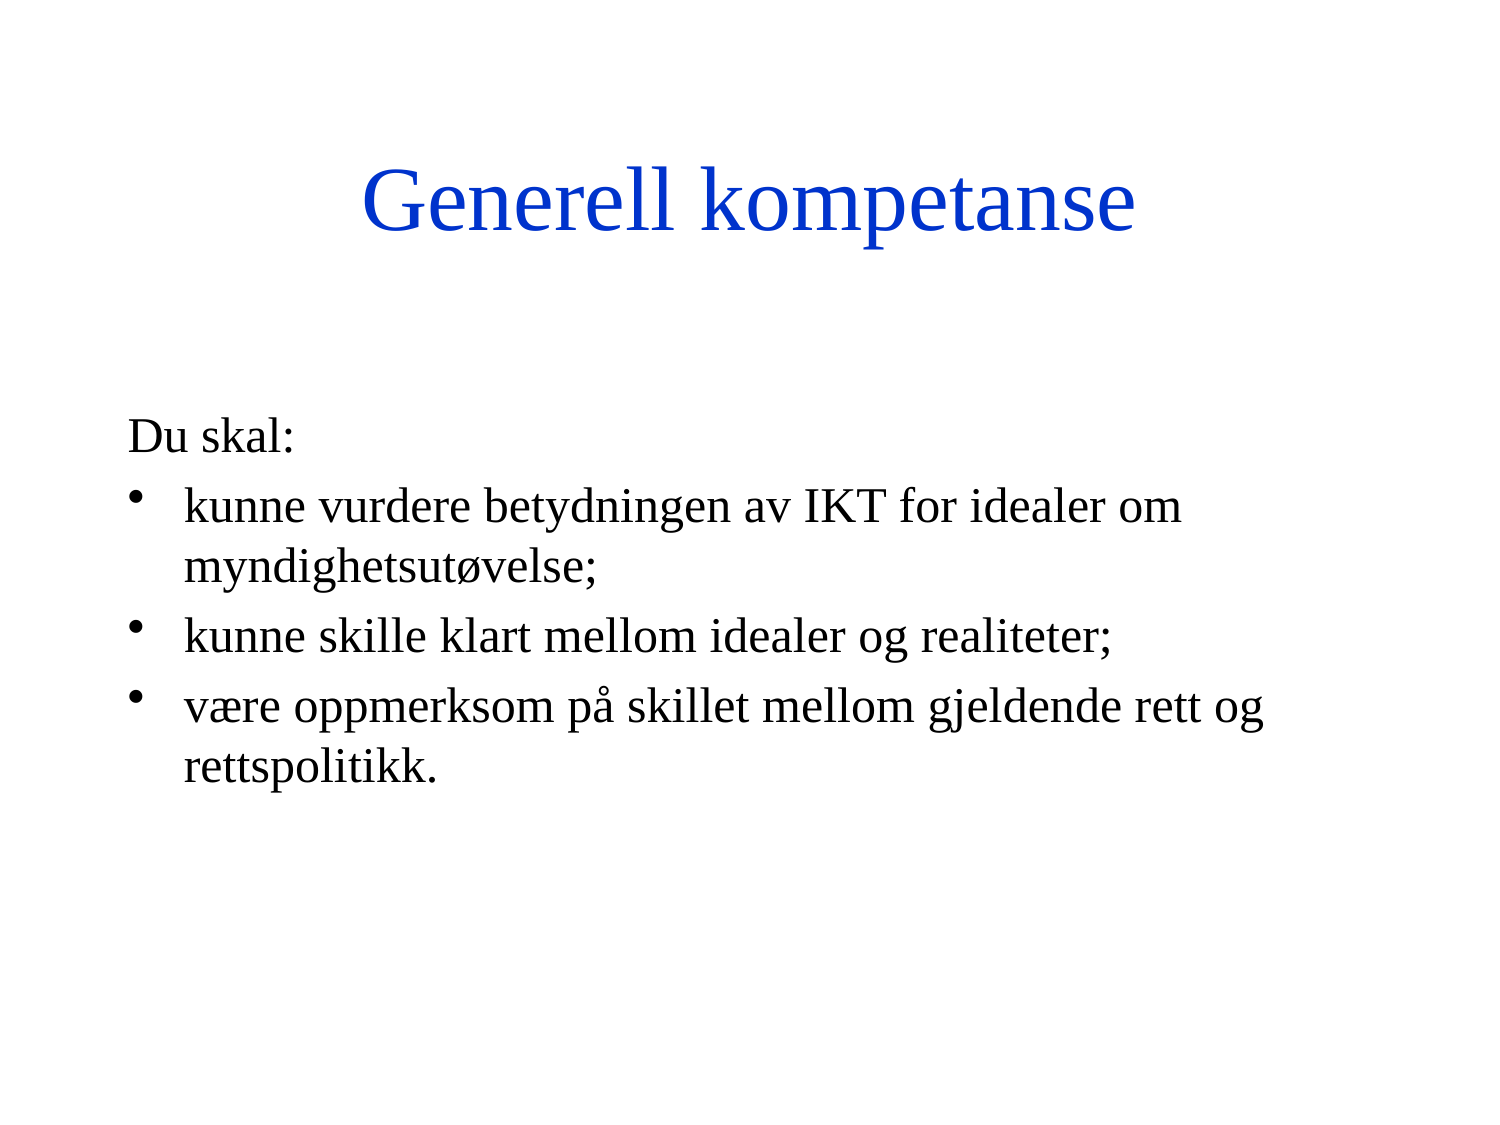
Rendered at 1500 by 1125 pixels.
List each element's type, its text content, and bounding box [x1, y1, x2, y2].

list Du skal: kunne vurdere betydningen av IKT for idealer om myndighetsutøvelse; kunne skille klart mellom idealer og realiteter; være oppmerksom på skillet mellom gjeldende rett og rettspolitikk. [112, 324, 1388, 1001]
title Generell kompetanse [112, 99, 1388, 288]
